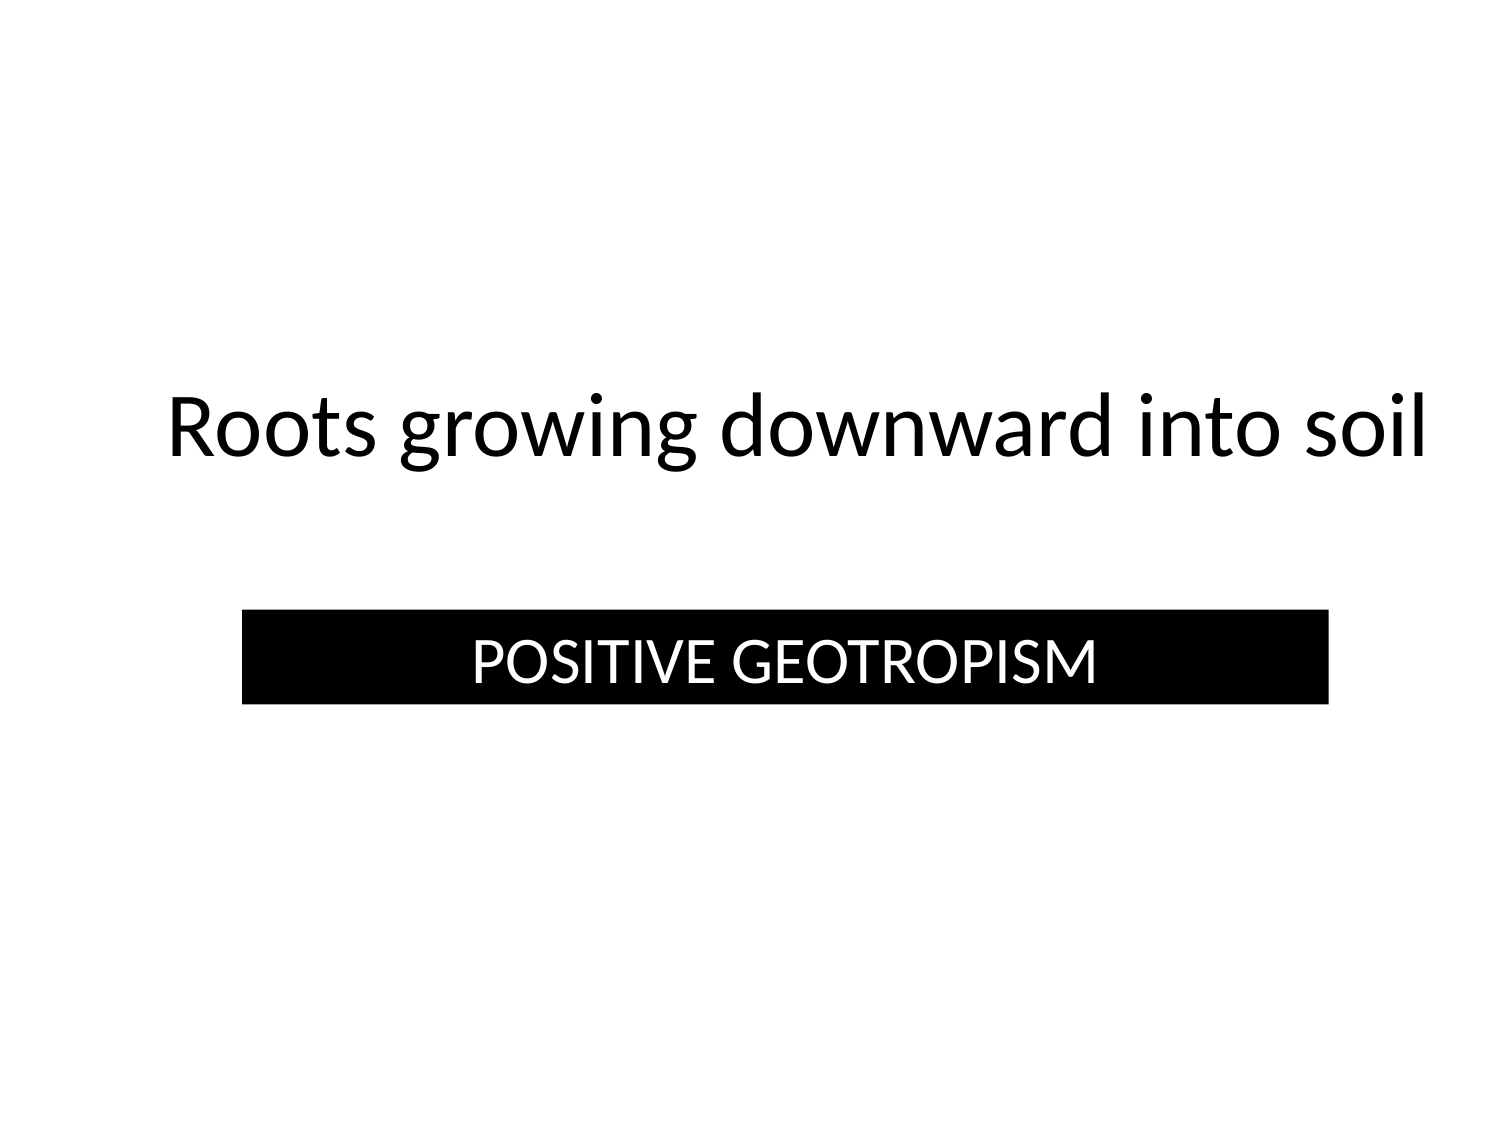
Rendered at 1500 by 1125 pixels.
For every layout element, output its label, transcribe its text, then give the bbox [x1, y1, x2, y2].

title Roots growing downward into soil [123, 326, 1474, 514]
text_box POSITIVE GEOTROPISM [242, 609, 1329, 705]
